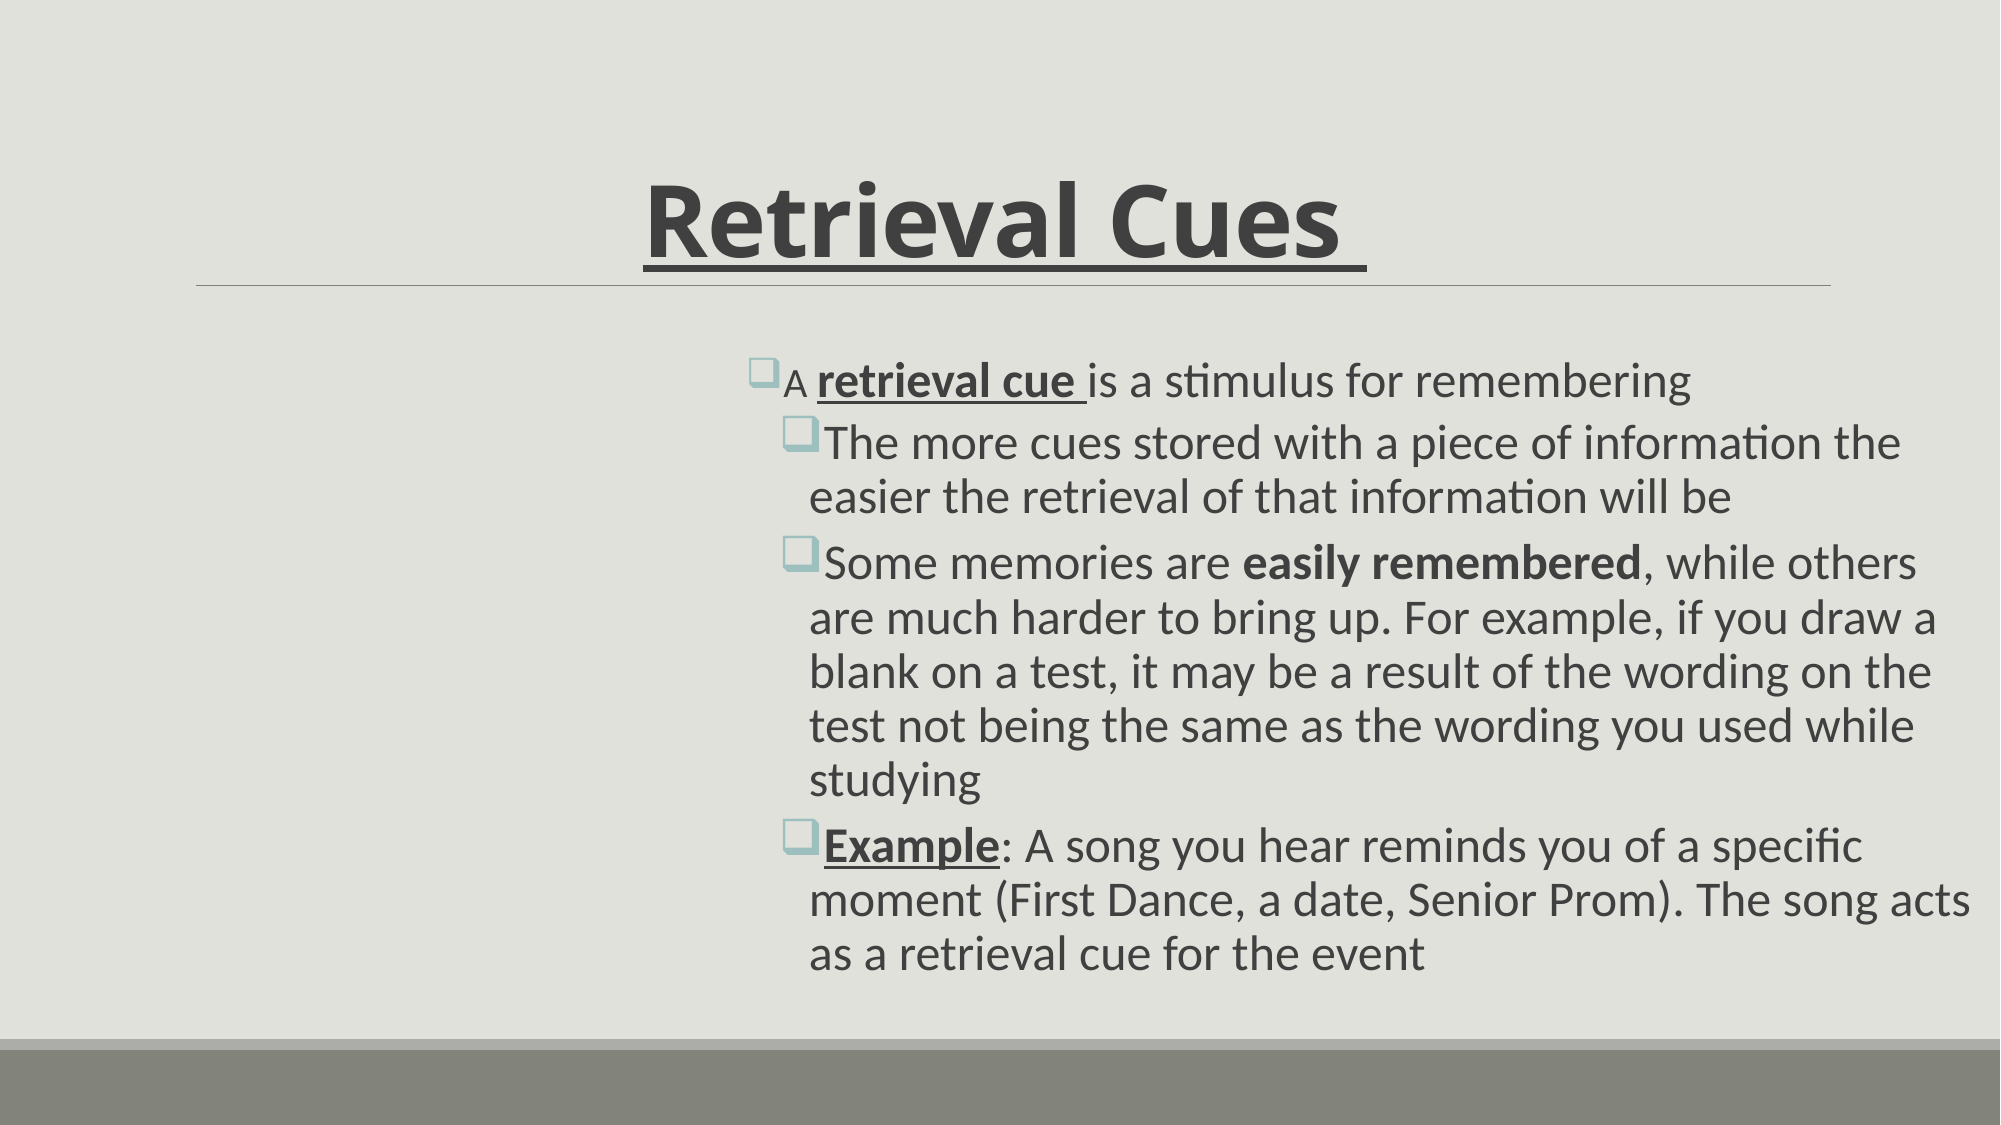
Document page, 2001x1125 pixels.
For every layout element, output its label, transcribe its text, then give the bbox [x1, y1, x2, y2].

title Retrieval Cues [180, 47, 1830, 285]
list A retrieval cue is a stimulus for remembering The more cues stored with a piece of information the easier the retrieval of that information will be Some memories are easily remembered, while others are much harder to bring up. For example, if you draw a blank on a test, it may be a result of the wording on the test not being the same as the wording you used while studying Example: A song you hear reminds you of a specific moment (First Dance, a date, Senior Prom). The song acts as a retrieval cue for the event [745, 346, 1981, 1022]
